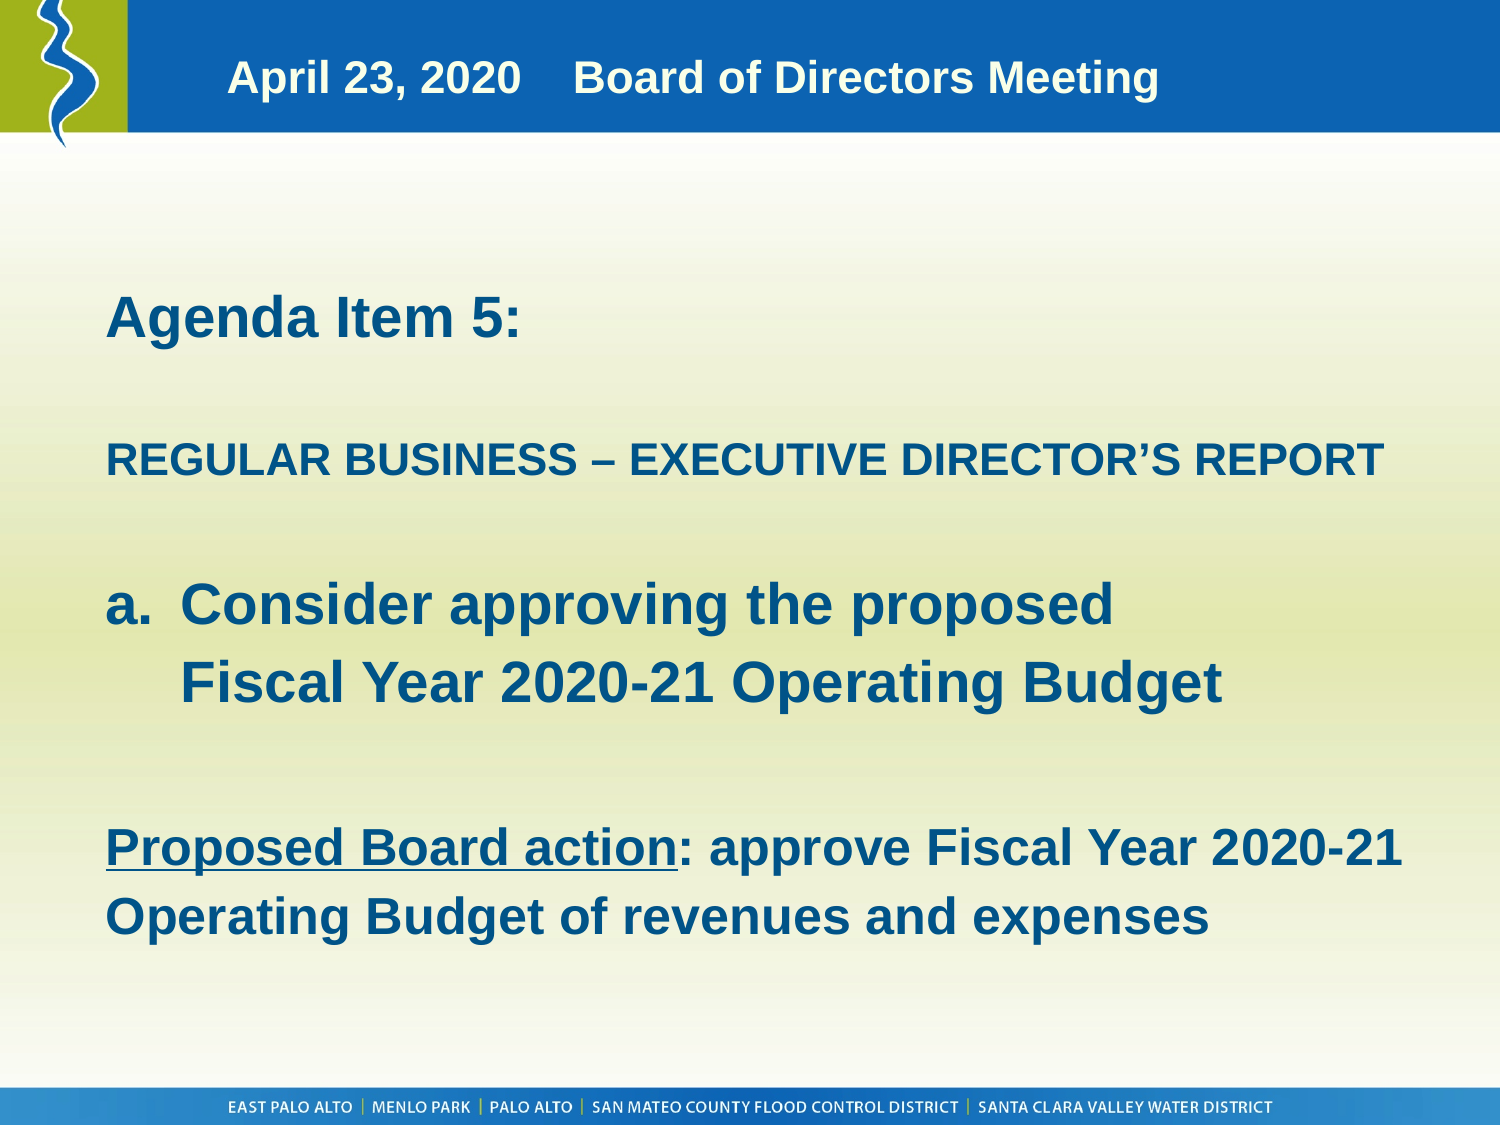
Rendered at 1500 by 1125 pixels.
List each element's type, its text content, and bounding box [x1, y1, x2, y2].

text_box April 23, 2020 Board of Directors Meeting [211, 28, 1338, 110]
picture [0, 0, 1500, 1125]
text_box Agenda Item 5: REGULAR BUSINESS – EXECUTIVE DIRECTOR’S REPORT Consider approving the proposed Fiscal Year 2020-21 Operating Budget Proposed Board action: approve Fiscal Year 2020-21 Operating Budget of revenues and expenses [90, 264, 1431, 953]
